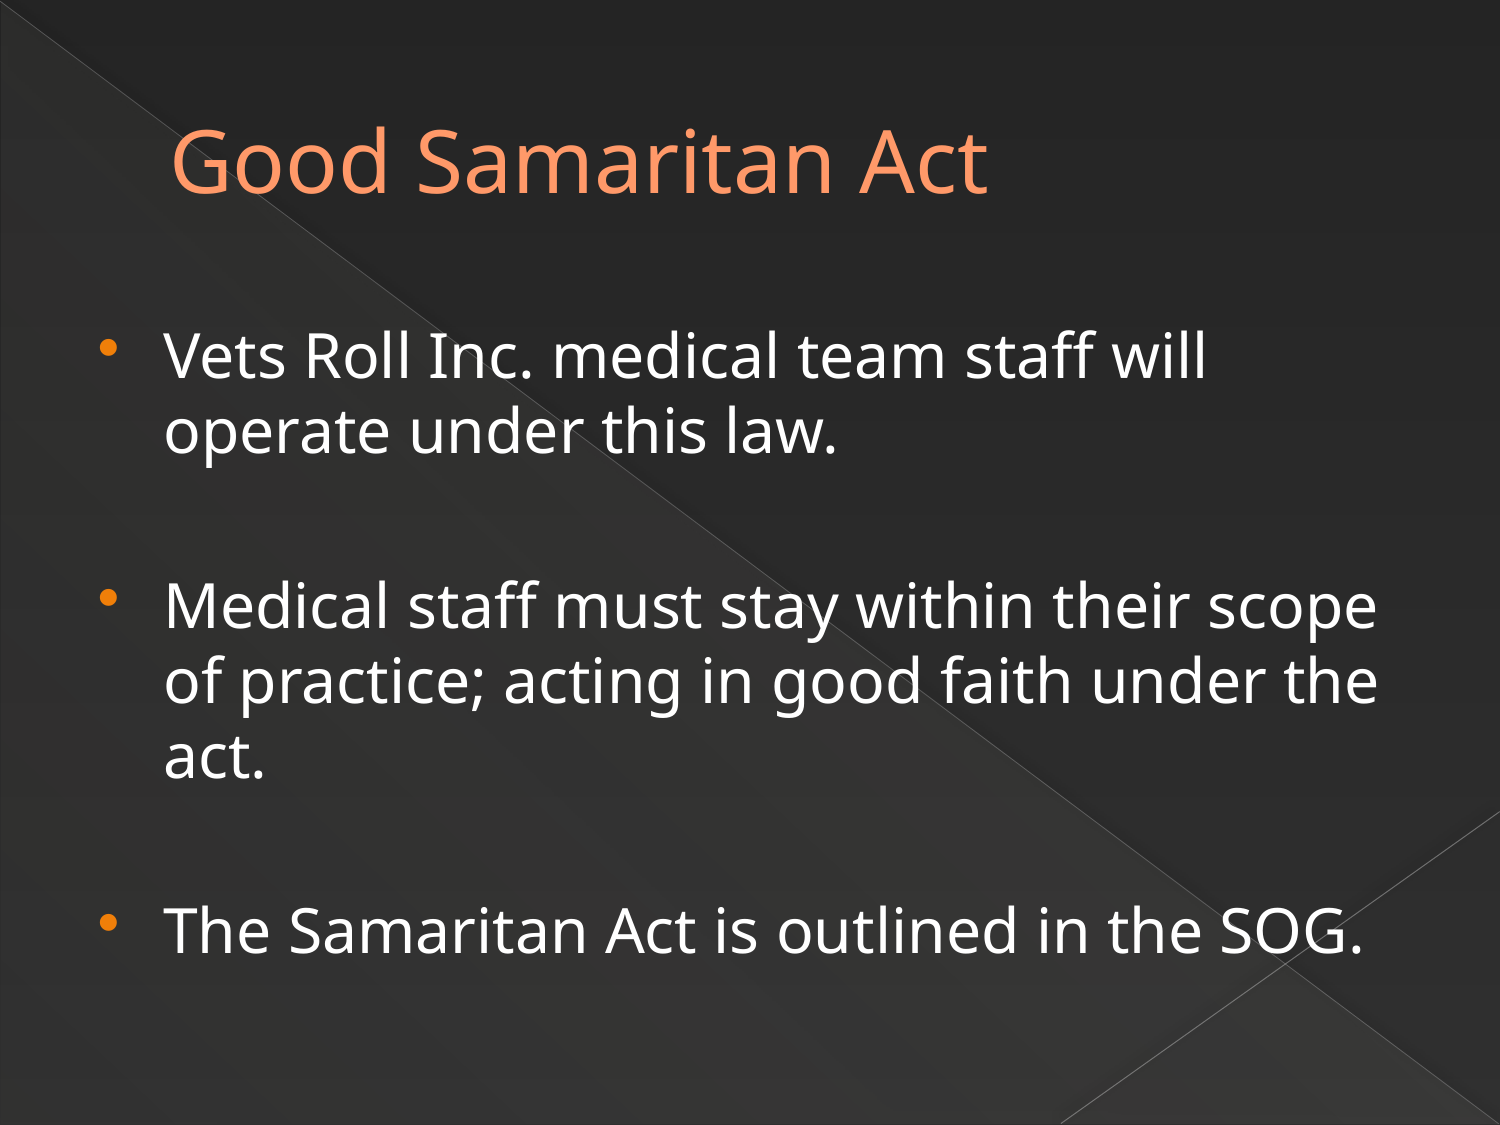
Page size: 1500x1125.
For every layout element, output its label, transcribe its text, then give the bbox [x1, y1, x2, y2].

list Vets Roll Inc. medical team staff will operate under this law. Medical staff must stay within their scope of practice; acting in good faith under the act. The Samaritan Act is outlined in the SOG. [75, 308, 1425, 1059]
title Good Samaritan Act [75, 43, 1425, 274]
